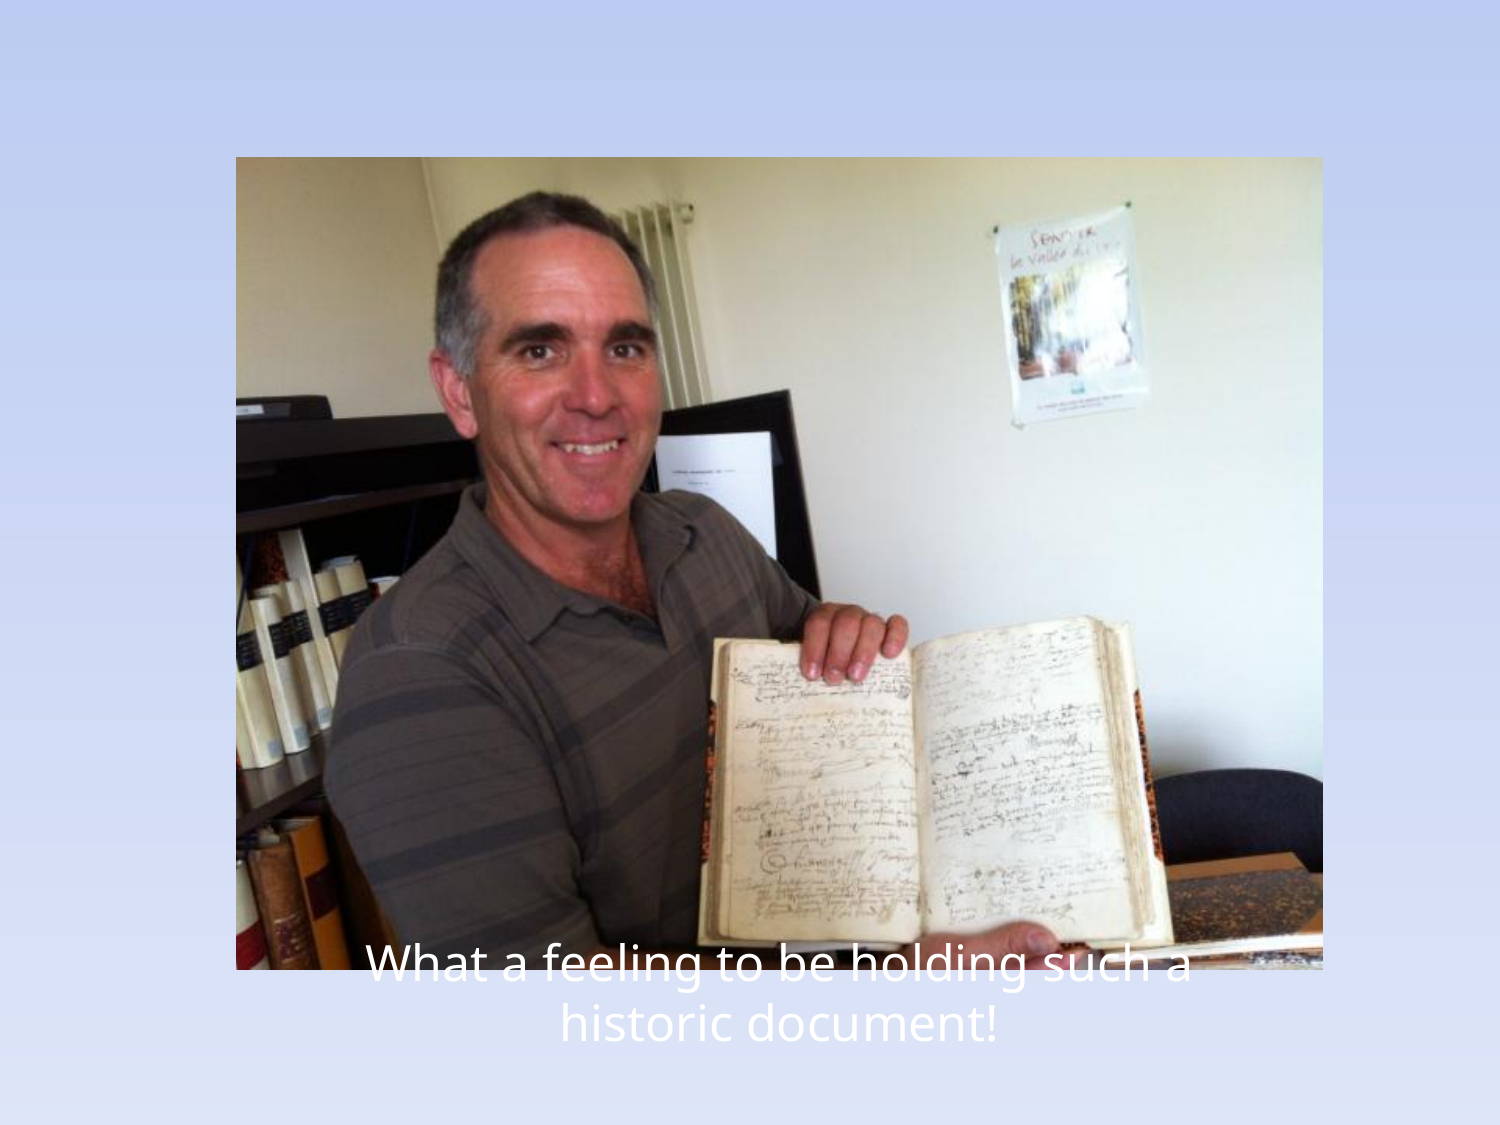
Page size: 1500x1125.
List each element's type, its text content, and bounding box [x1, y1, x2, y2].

picture [235, 157, 1324, 970]
text_box What a feeling to be holding such a historic document! [348, 981, 1211, 1060]
